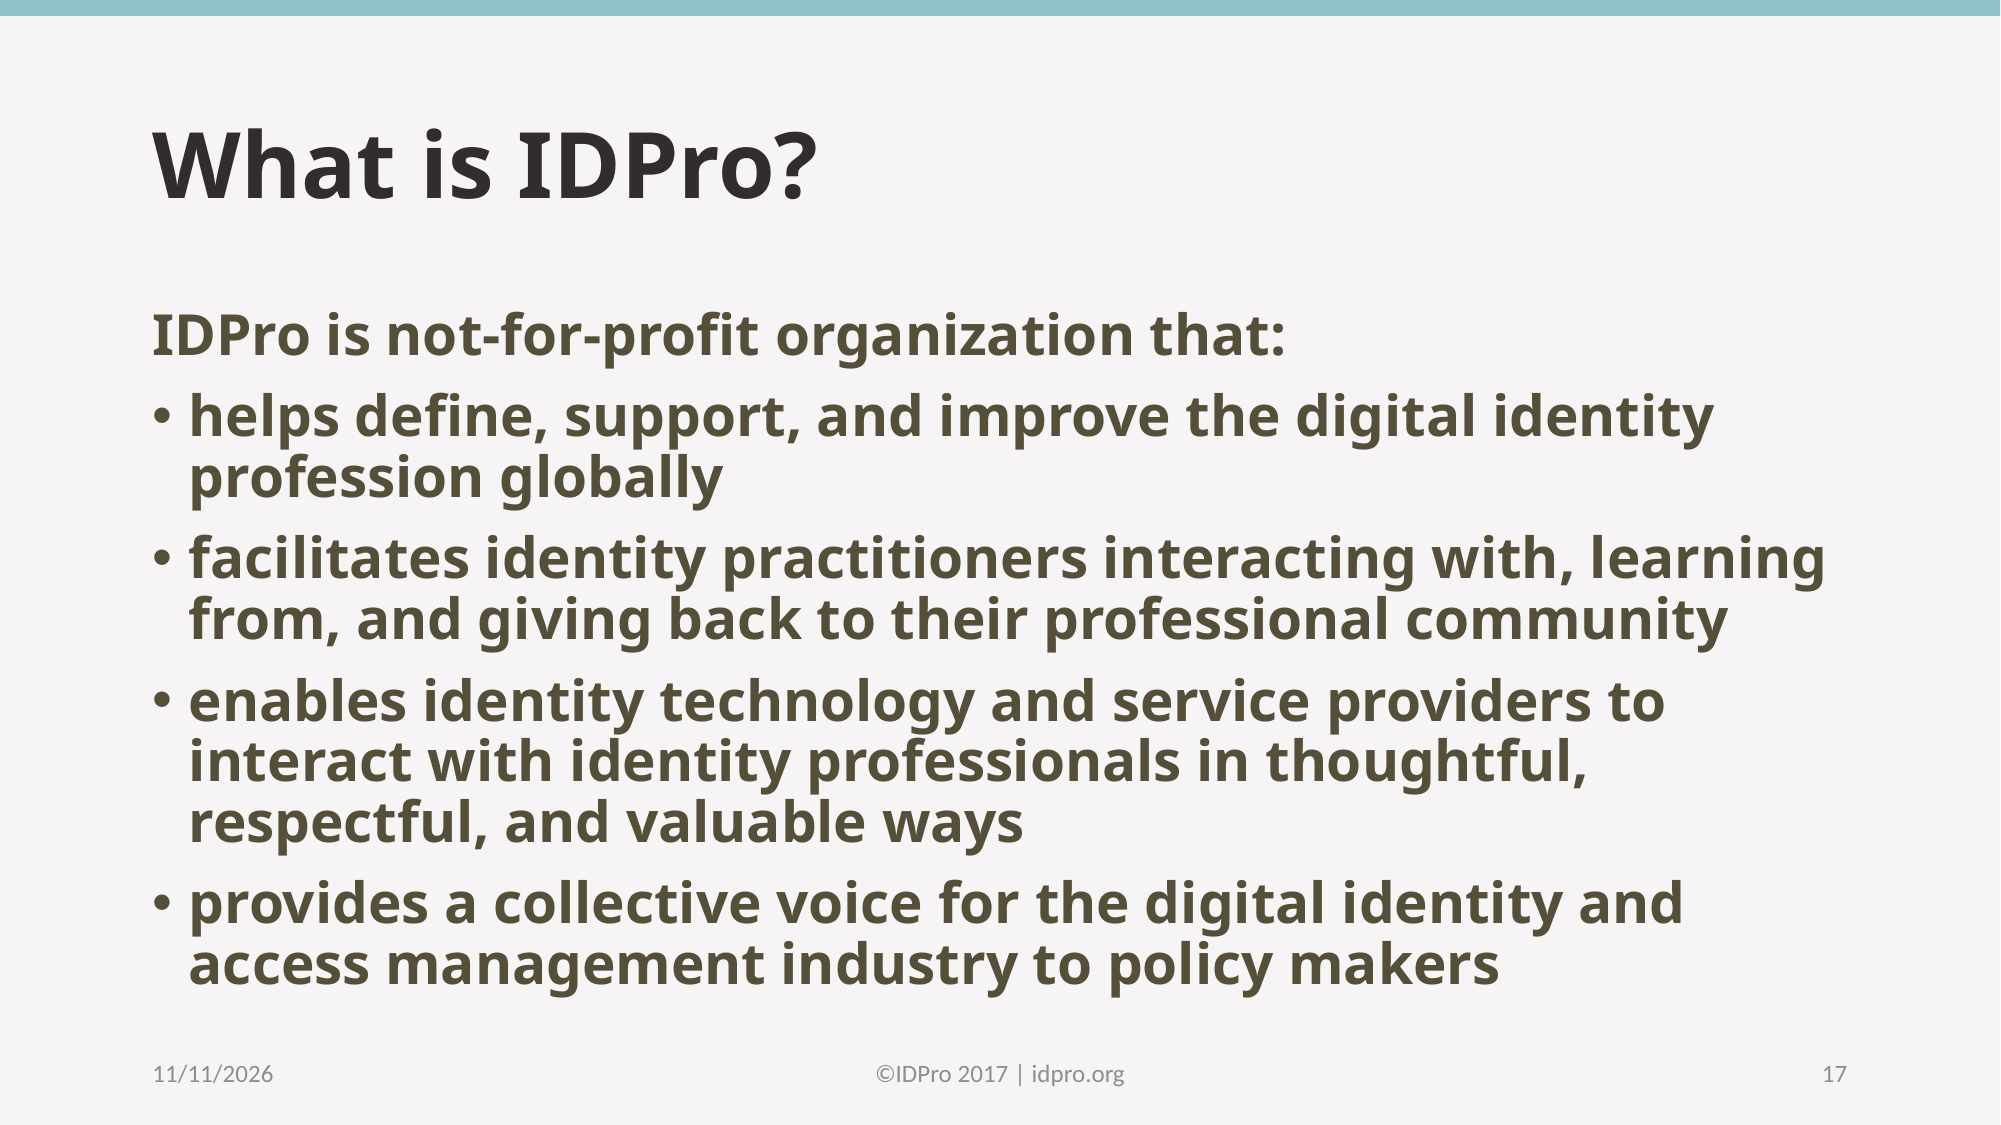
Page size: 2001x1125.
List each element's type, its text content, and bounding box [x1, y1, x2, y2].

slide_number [137, 1042, 588, 1103]
footer ©️IDPro 2017 | idpro.org [662, 1042, 1338, 1103]
slide_number 17 [1412, 1042, 1863, 1103]
title What is IDPro? [137, 59, 1863, 278]
list IDPro is not-for-profit organization that: helps define, support, and improve the digital identity profession globally facilitates identity practitioners interacting with, learning from, and giving back to their professional community enables identity technology and service providers to interact with identity professionals in thoughtful, respectful, and valuable ways provides a collective voice for the digital identity and access management industry to policy makers [137, 299, 1863, 1014]
